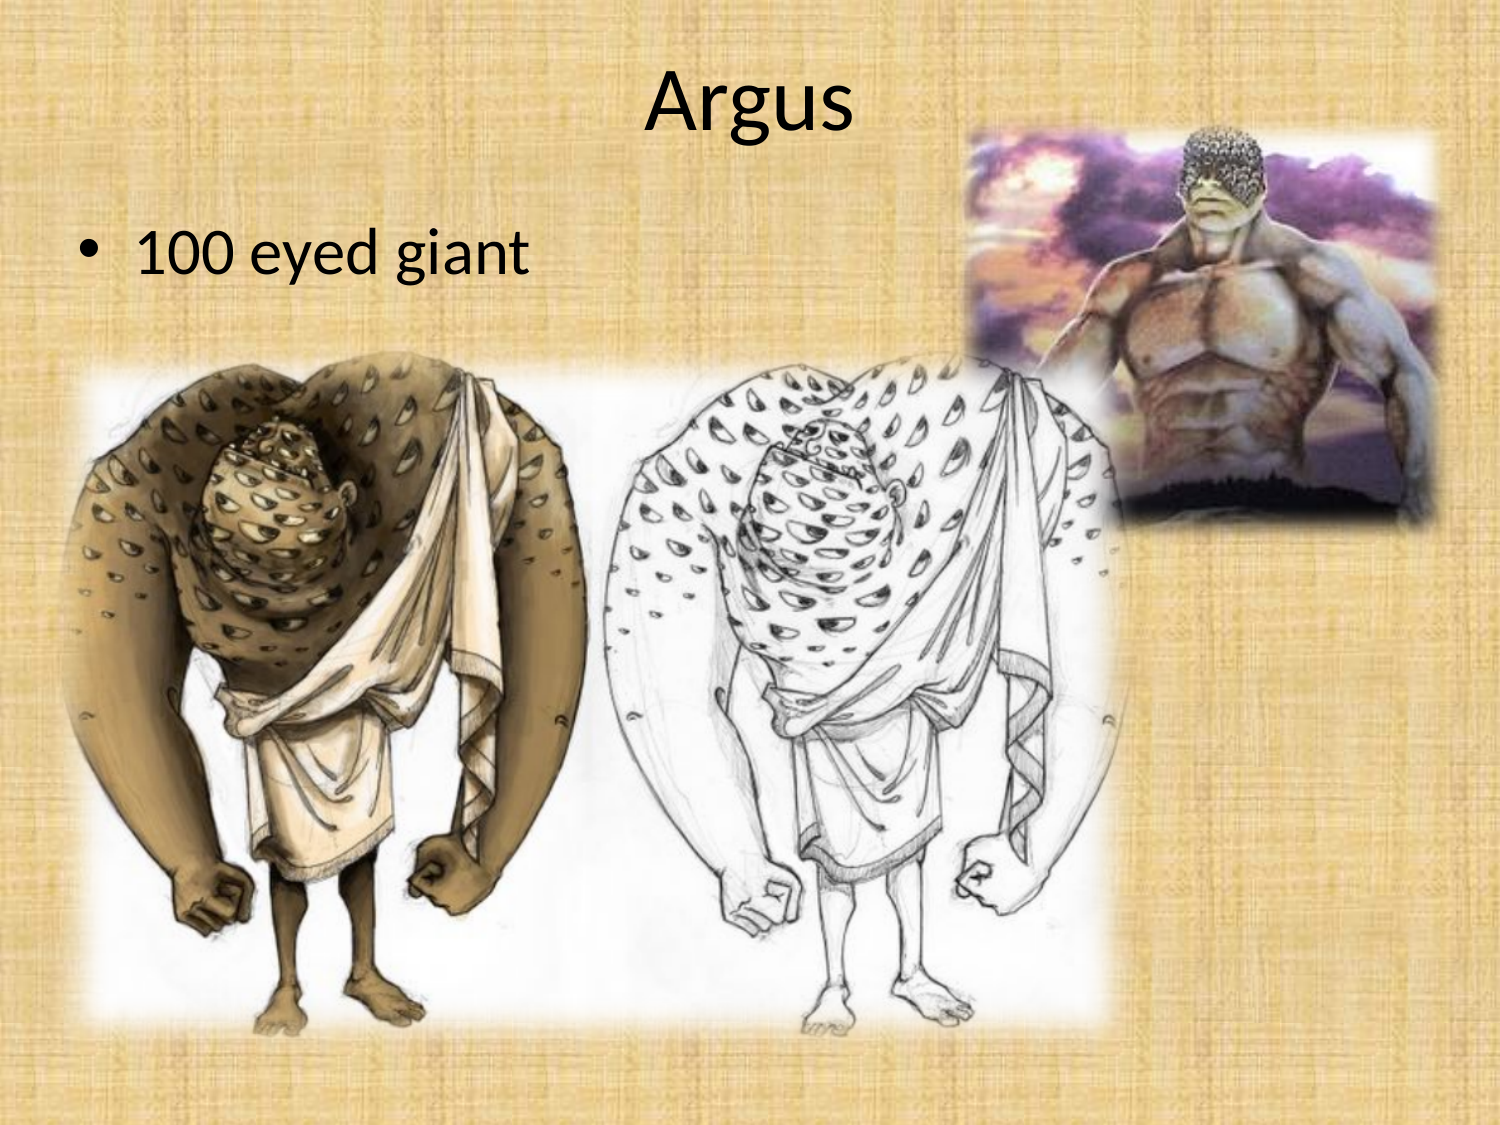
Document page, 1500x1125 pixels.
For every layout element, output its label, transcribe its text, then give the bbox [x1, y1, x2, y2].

title Argus [75, 0, 1425, 188]
picture [0, 0, 1500, 1125]
list 100 eyed giant [62, 200, 944, 335]
